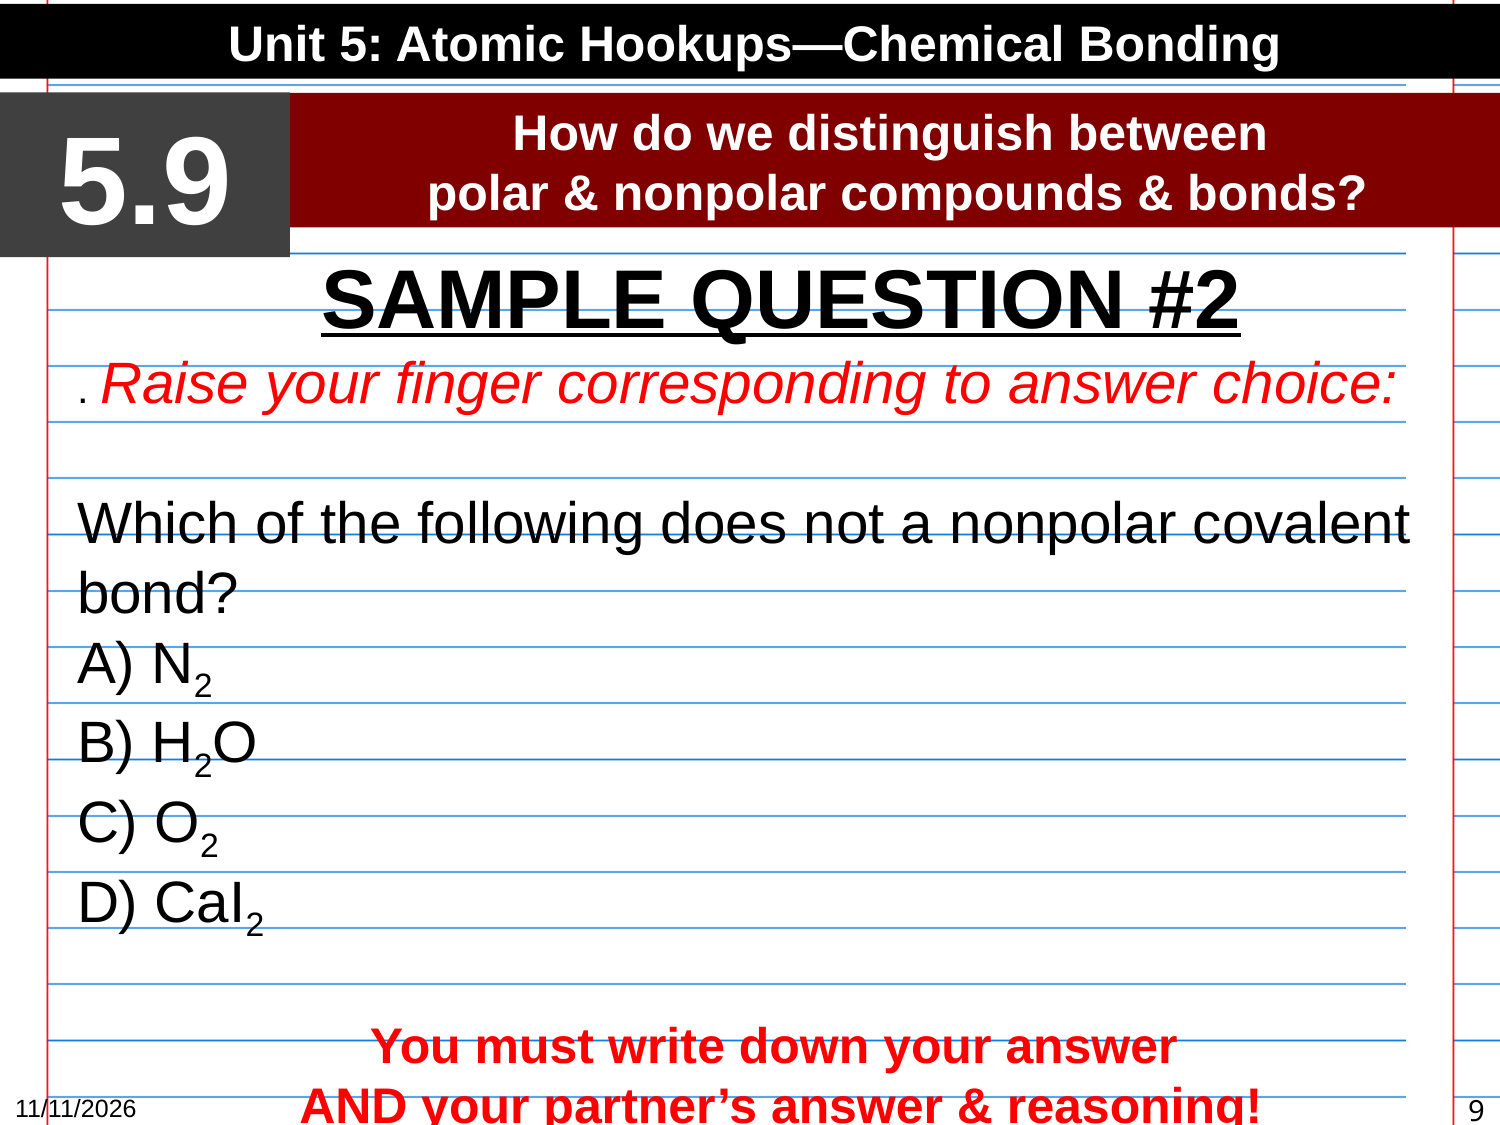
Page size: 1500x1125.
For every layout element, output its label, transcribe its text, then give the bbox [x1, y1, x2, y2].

picture [290, 228, 1500, 237]
picture [0, 258, 62, 1084]
text_box Unit 5: Atomic Hookups—Chemical Bonding [0, 3, 1500, 79]
text_box SAMPLE QUESTION #2 . Raise your finger corresponding to answer choice: Which of the following does not a nonpolar covalent bond? A) N2 B) H2O C) O2 D) CaI2 You must write down your answer AND your partner’s answer & reasoning! [62, 237, 1500, 1125]
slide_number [0, 1084, 62, 1125]
text_box 5.9 [0, 92, 290, 258]
text_box How do we distinguish between polar & nonpolar compounds & bonds? [290, 92, 1500, 228]
picture [0, 79, 1500, 92]
